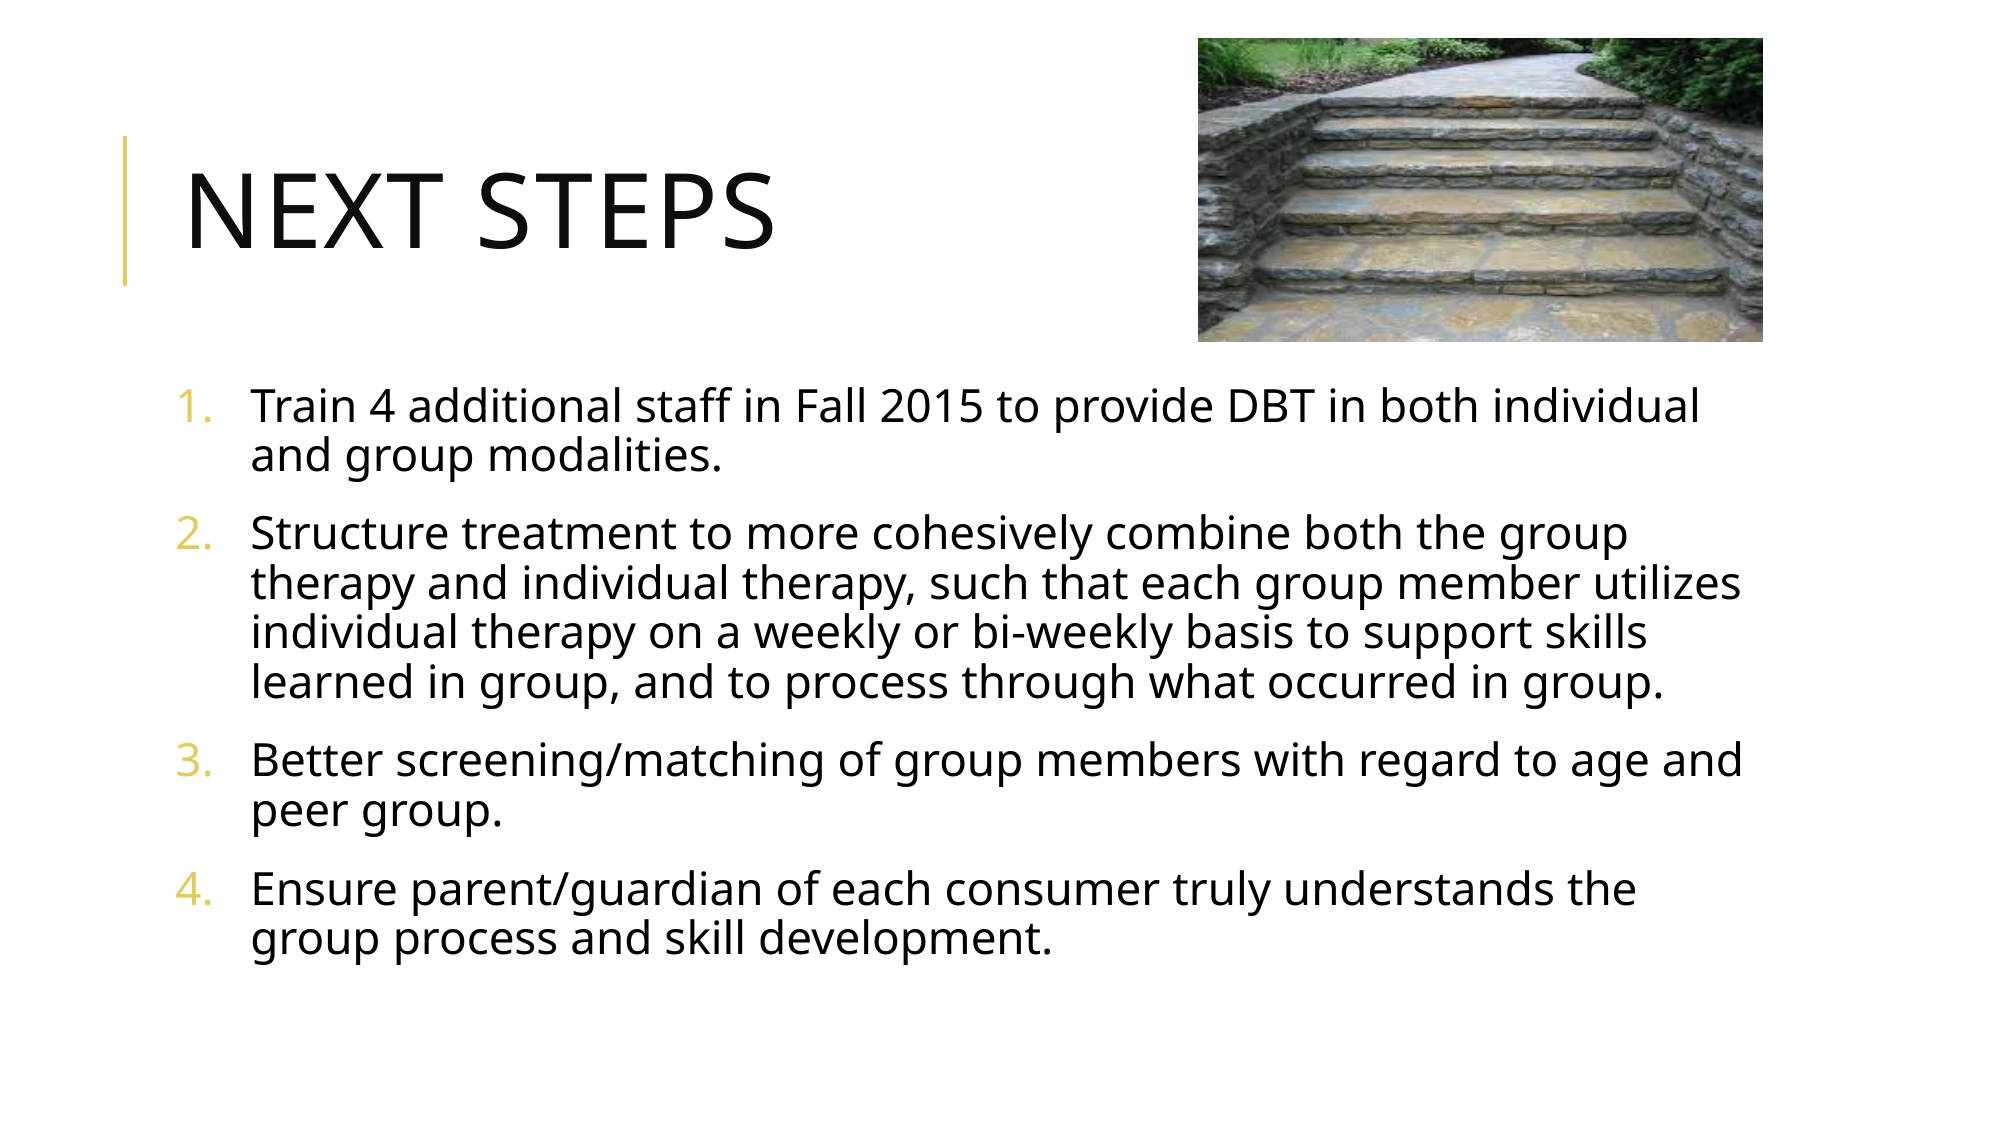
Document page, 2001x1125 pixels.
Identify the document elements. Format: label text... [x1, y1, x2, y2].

picture [1197, 38, 1763, 343]
title Next Steps [168, 96, 1192, 342]
list Train 4 additional staff in Fall 2015 to provide DBT in both individual and group modalities. Structure treatment to more cohesively combine both the group therapy and individual therapy, such that each group member utilizes individual therapy on a weekly or bi-weekly basis to support skills learned in group, and to process through what occurred in group. Better screening/matching of group members with regard to age and peer group. Ensure parent/guardian of each consumer truly understands the group process and skill development. [168, 375, 1763, 1035]
